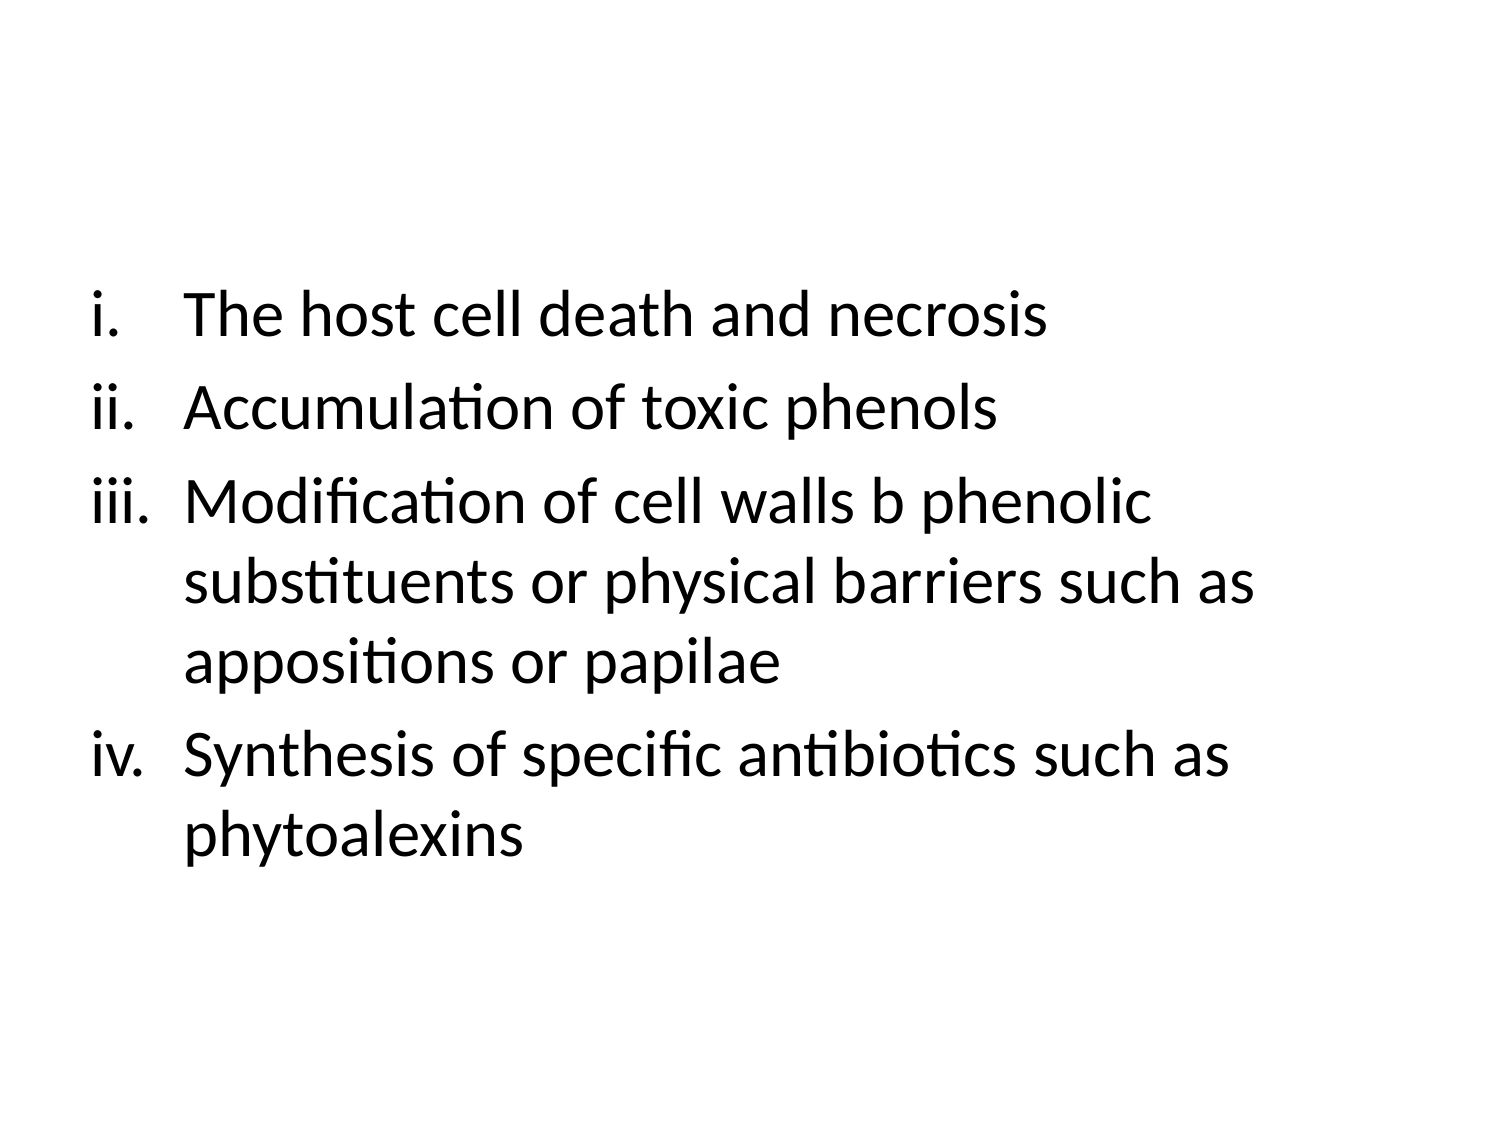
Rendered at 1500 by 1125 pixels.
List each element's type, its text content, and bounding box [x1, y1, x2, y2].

list The host cell death and necrosis Accumulation of toxic phenols Modification of cell walls b phenolic substituents or physical barriers such as appositions or papilae Synthesis of specific antibiotics such as phytoalexins [75, 262, 1425, 1005]
